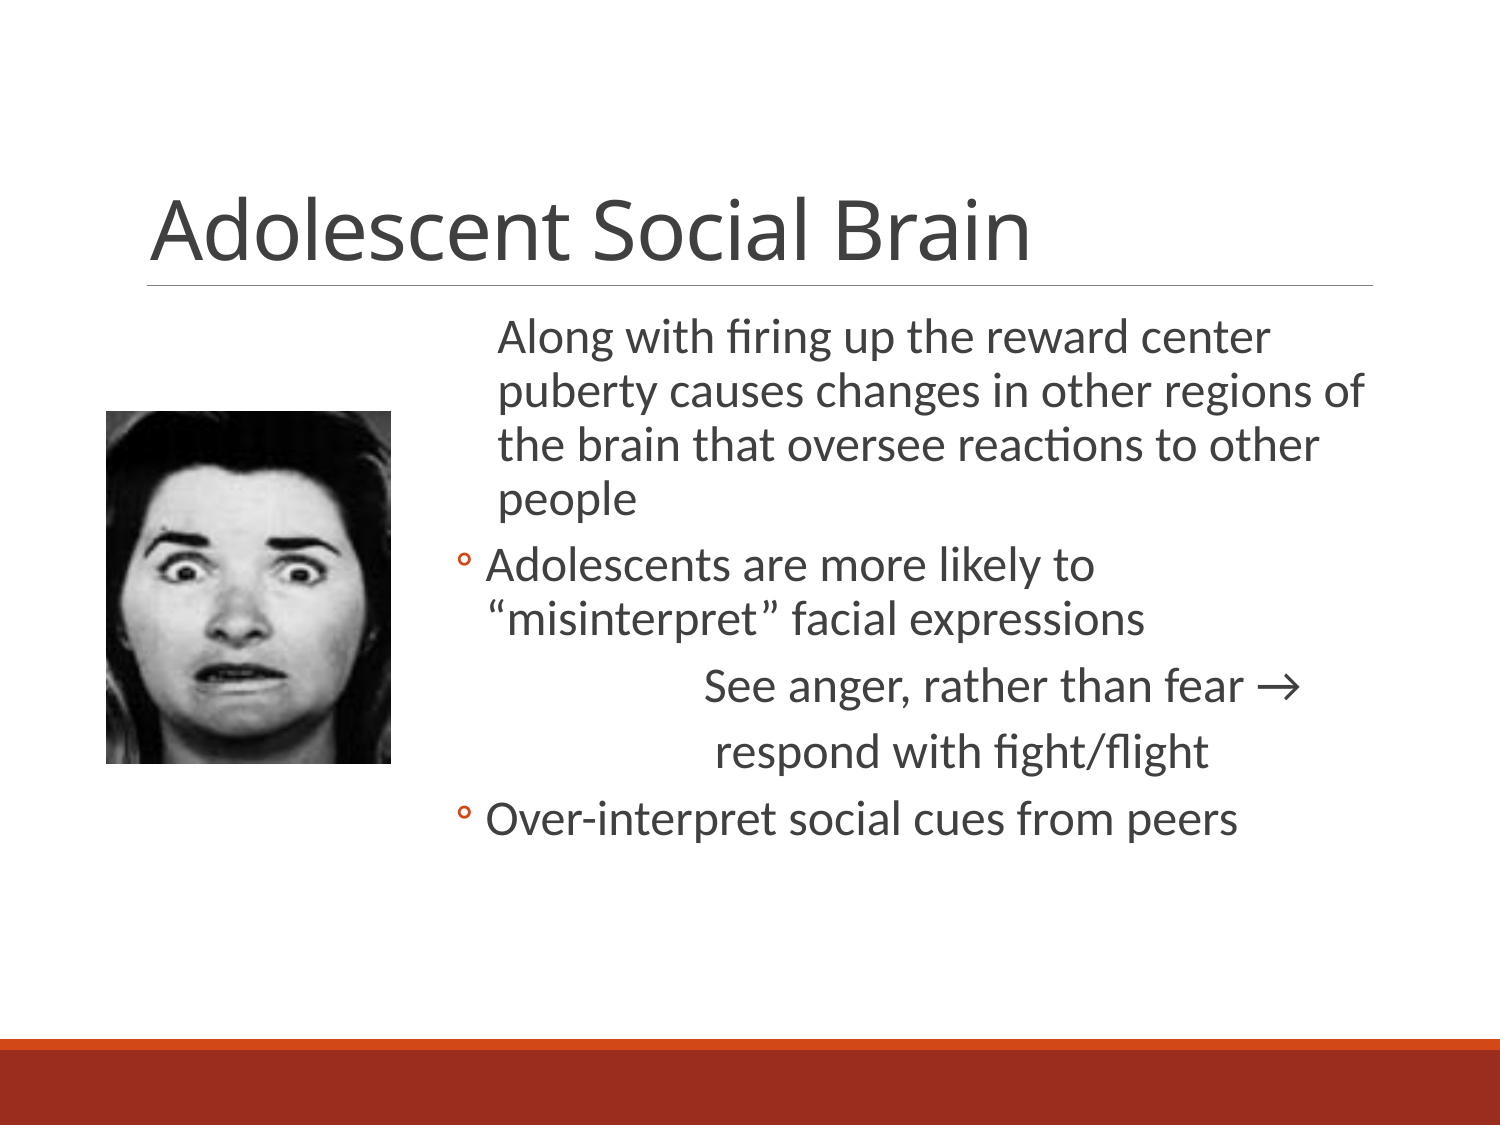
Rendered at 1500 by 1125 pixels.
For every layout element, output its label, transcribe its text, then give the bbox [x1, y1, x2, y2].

picture [105, 411, 391, 764]
list Along with firing up the reward center puberty causes changes in other regions of the brain that oversee reactions to other people Adolescents are more likely to “misinterpret” facial expressions See anger, rather than fear → respond with fight/flight Over-interpret social cues from peers [422, 302, 1373, 963]
title Adolescent Social Brain [135, 47, 1373, 285]
